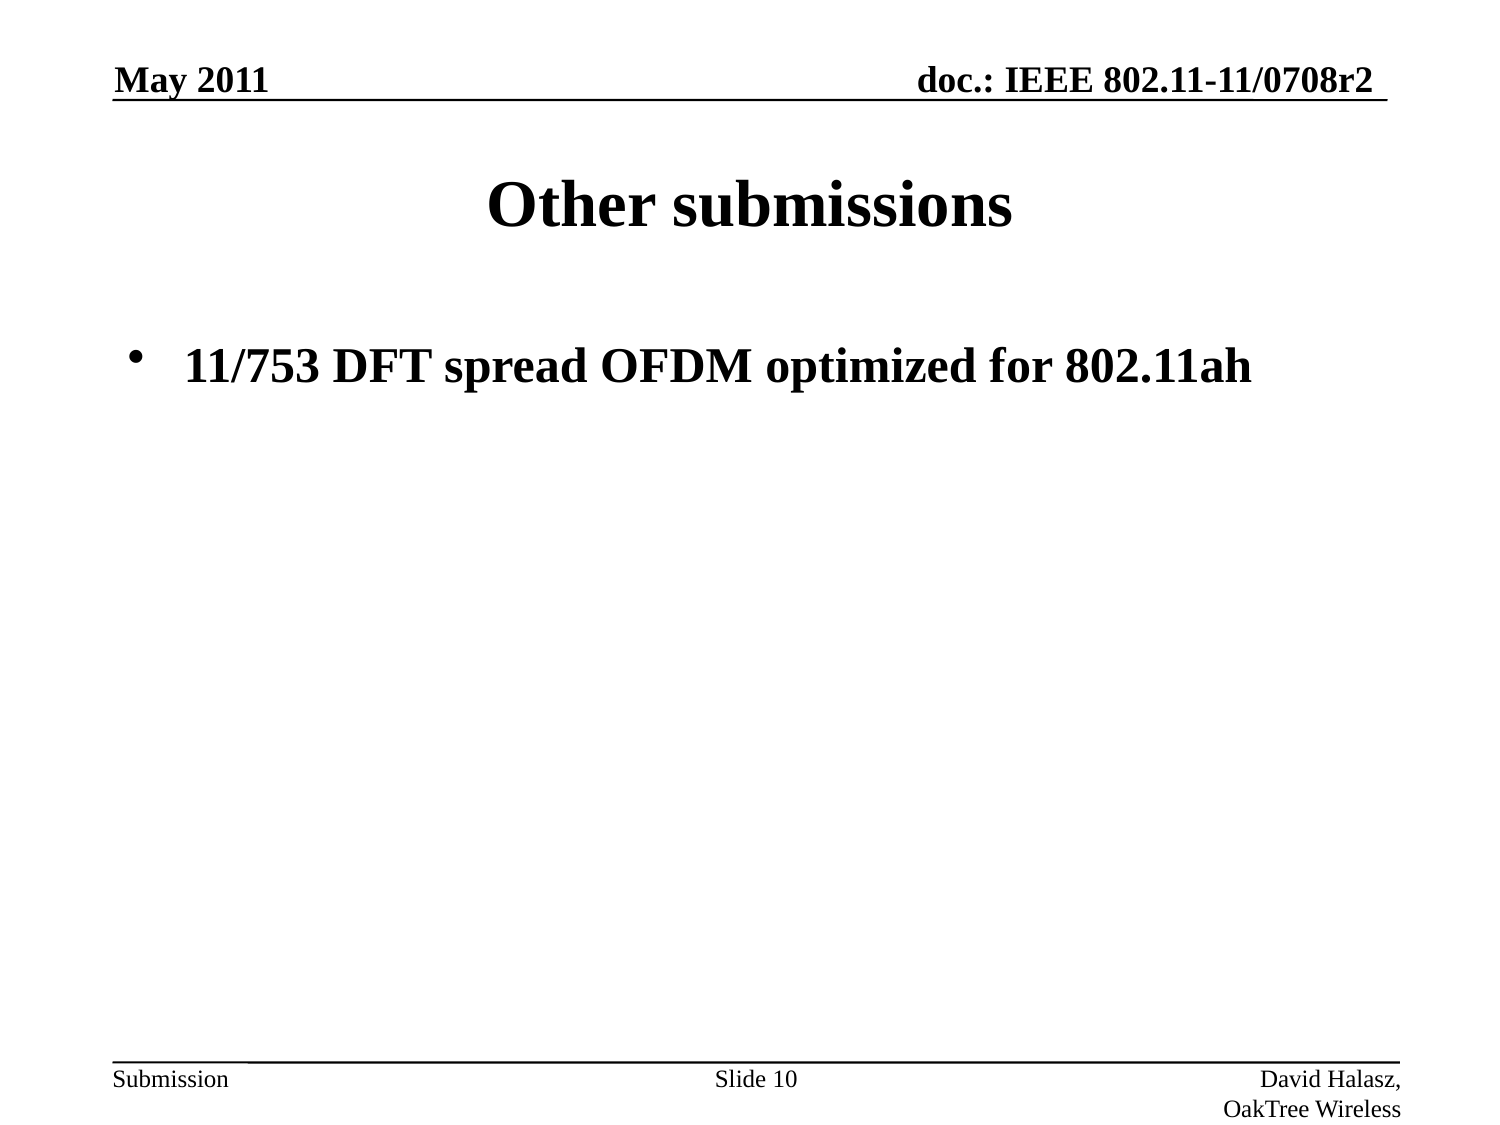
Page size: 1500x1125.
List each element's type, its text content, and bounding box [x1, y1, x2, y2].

list 11/753 DFT spread OFDM optimized for 802.11ah [112, 324, 1388, 1001]
slide_number Slide 10 [712, 1061, 800, 1093]
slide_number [114, 54, 333, 101]
title Other submissions [112, 112, 1388, 288]
footer David Halasz, OakTree Wireless [1185, 1061, 1402, 1093]
